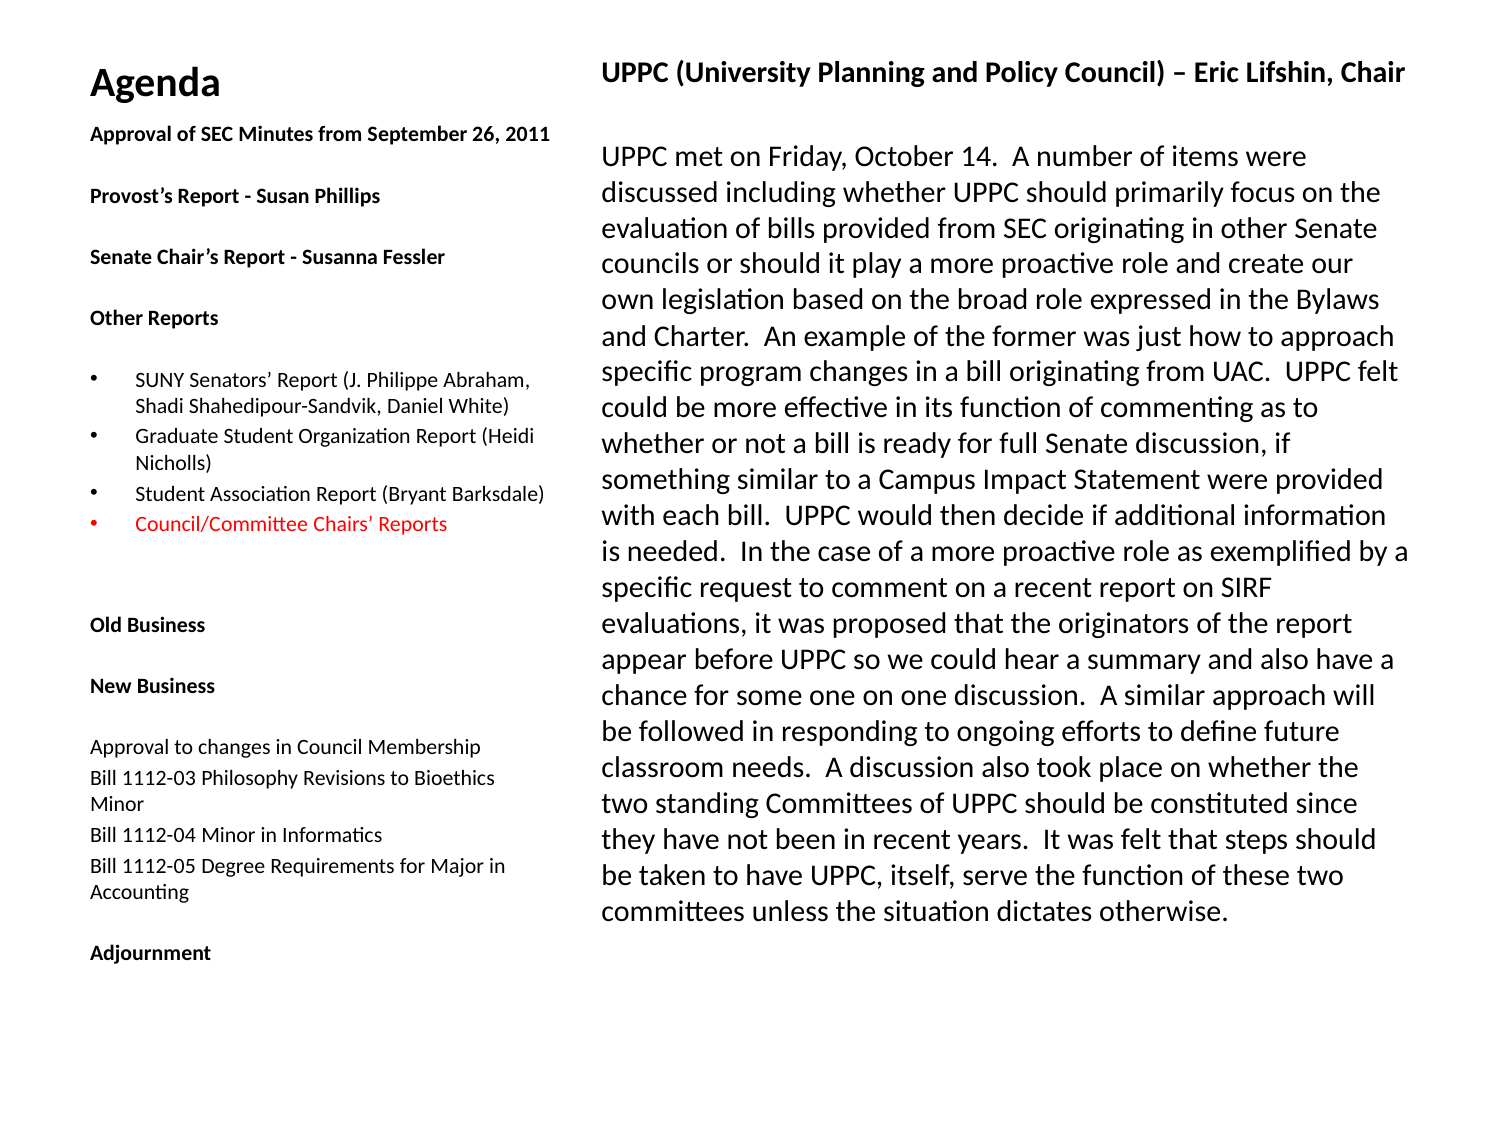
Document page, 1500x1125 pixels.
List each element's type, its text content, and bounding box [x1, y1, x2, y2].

list Approval of SEC Minutes from September 26, 2011 Provost’s Report - Susan Phillips Senate Chair’s Report - Susanna Fessler Other Reports SUNY Senators’ Report (J. Philippe Abraham, Shadi Shahedipour-Sandvik, Daniel White) Graduate Student Organization Report (Heidi Nicholls) Student Association Report (Bryant Barksdale) Council/Committee Chairs’ Reports Old Business New Business Approval to changes in Council Membership Bill 1112-03 Philosophy Revisions to Bioethics Minor Bill 1112-04 Minor in Informatics Bill 1112-05 Degree Requirements for Major in Accounting Adjournment [75, 112, 569, 1005]
title Agenda [75, 44, 569, 112]
list UPPC (University Planning and Policy Council) – Eric Lifshin, Chair UPPC met on Friday, October 14. A number of items were discussed including whether UPPC should primarily focus on the evaluation of bills provided from SEC originating in other Senate councils or should it play a more proactive role and create our own legislation based on the broad role expressed in the Bylaws and Charter. An example of the former was just how to approach specific program changes in a bill originating from UAC. UPPC felt could be more effective in its function of commenting as to whether or not a bill is ready for full Senate discussion, if something similar to a Campus Impact Statement were provided with each bill. UPPC would then decide if additional information is needed. In the case of a more proactive role as exemplified by a specific request to comment on a recent report on SIRF evaluations, it was proposed that the originators of the report appear before UPPC so we could hear a summary and also have a chance for some one on one discussion. A similar approach will be followed in responding to ongoing efforts to define future classroom needs. A discussion also took place on whether the two standing Committees of UPPC should be constituted since they have not been in recent years. It was felt that steps should be taken to have UPPC, itself, serve the function of these two committees unless the situation dictates otherwise. [586, 44, 1425, 1005]
